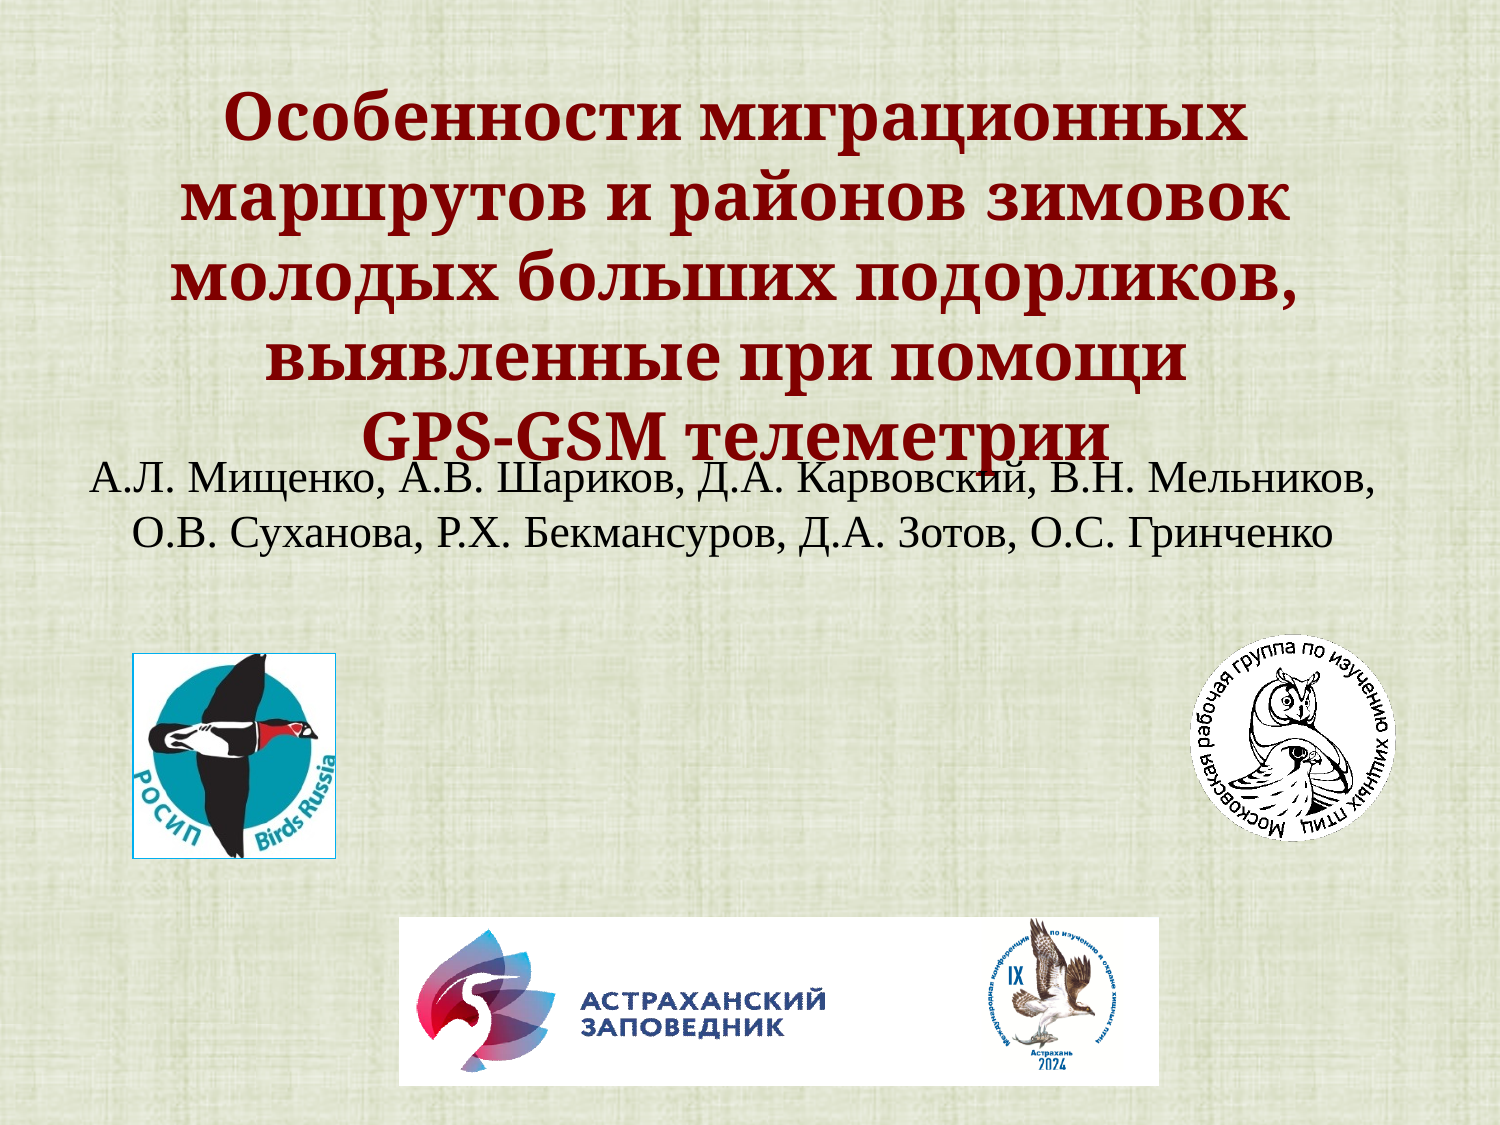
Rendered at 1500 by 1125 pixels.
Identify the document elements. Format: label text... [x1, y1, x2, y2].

picture [1184, 630, 1401, 848]
text_box Особенности миграционных маршрутов и районов зимовок молодых больших подорликов, выявленные при помощи GPS-GSM телеметрии [37, 0, 1434, 482]
text_box А.Л. Мищенко, А.В. Шариков, Д.А. Карвовский, В.Н. Мельников, О.В. Суханова, Р.Х. Бекмансуров, Д.А. Зотов, О.С. Гринченко [37, 439, 1429, 565]
picture [135, 655, 334, 857]
picture [398, 916, 1160, 1086]
